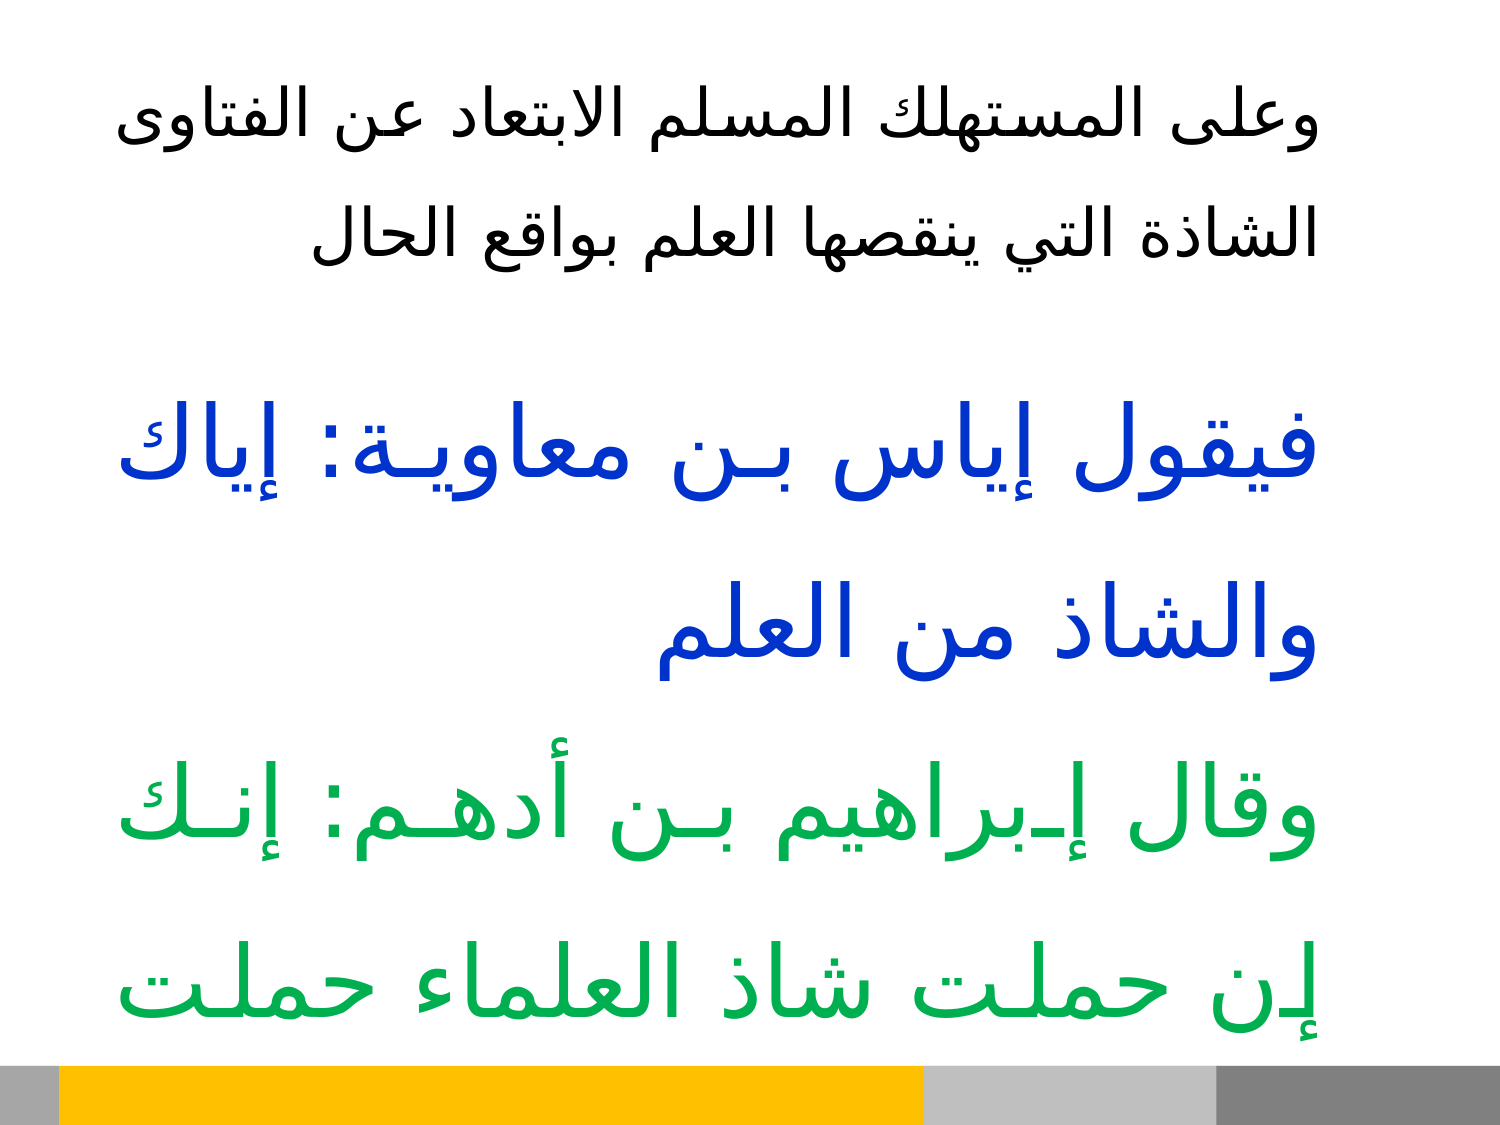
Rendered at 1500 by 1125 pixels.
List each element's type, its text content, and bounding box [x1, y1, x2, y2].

text_box [0, 1064, 61, 1125]
text_box [61, 1064, 921, 1125]
text_box وعلى المستهلك المسلم الابتعاد عن الفتاوى الشاذة التي ينقصها العلم بواقع الحال [99, 22, 1338, 278]
text_box فيقول إياس بن معاوية: إياك والشاذ من العلم وقال إبراهيم بن أدهم: إنك إن حملت شاذ العلماء حملت شراً كثيراً [99, 310, 1338, 1064]
text_box [1214, 1064, 1500, 1125]
text_box [921, 1064, 1214, 1125]
